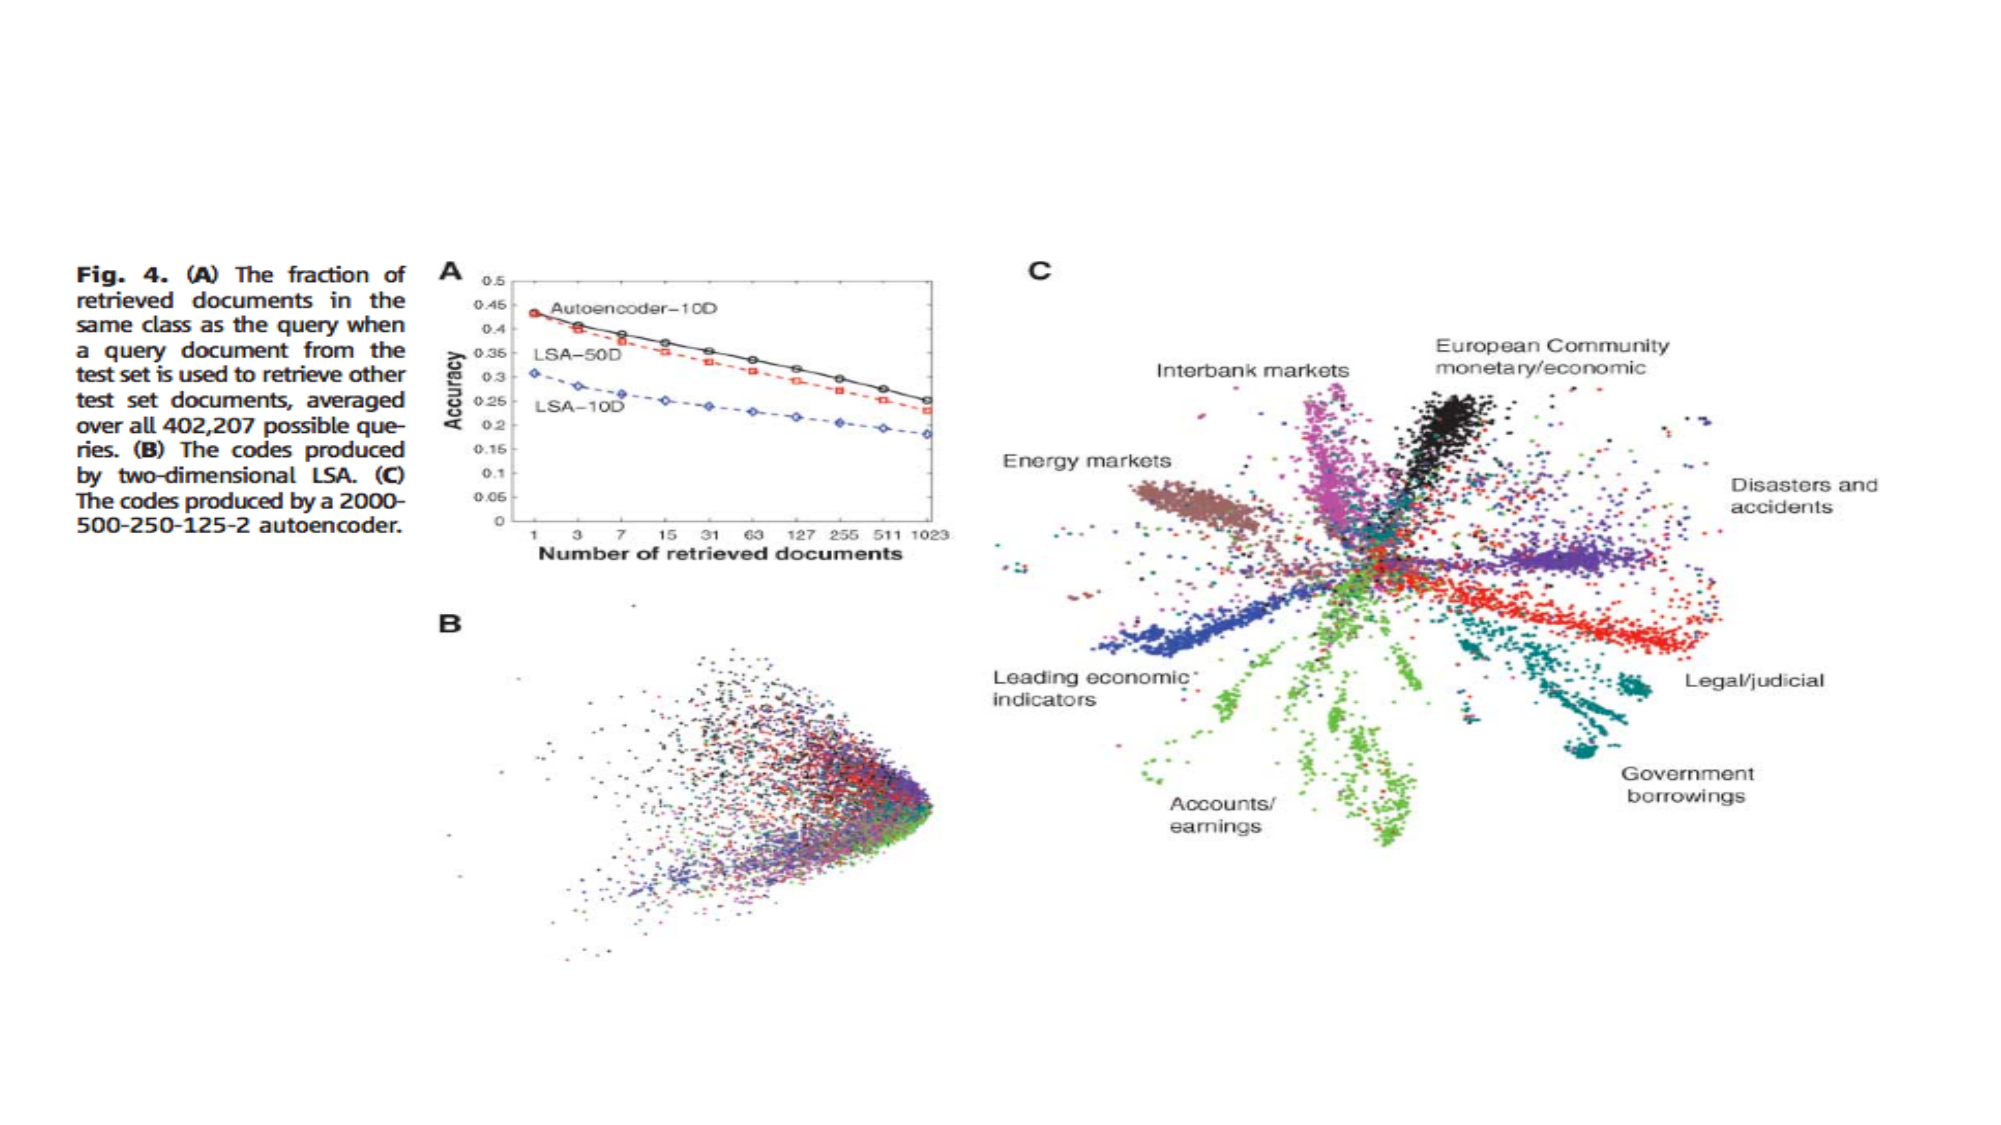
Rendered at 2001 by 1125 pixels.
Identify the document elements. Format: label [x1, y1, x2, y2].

list [66, 224, 1901, 1006]
